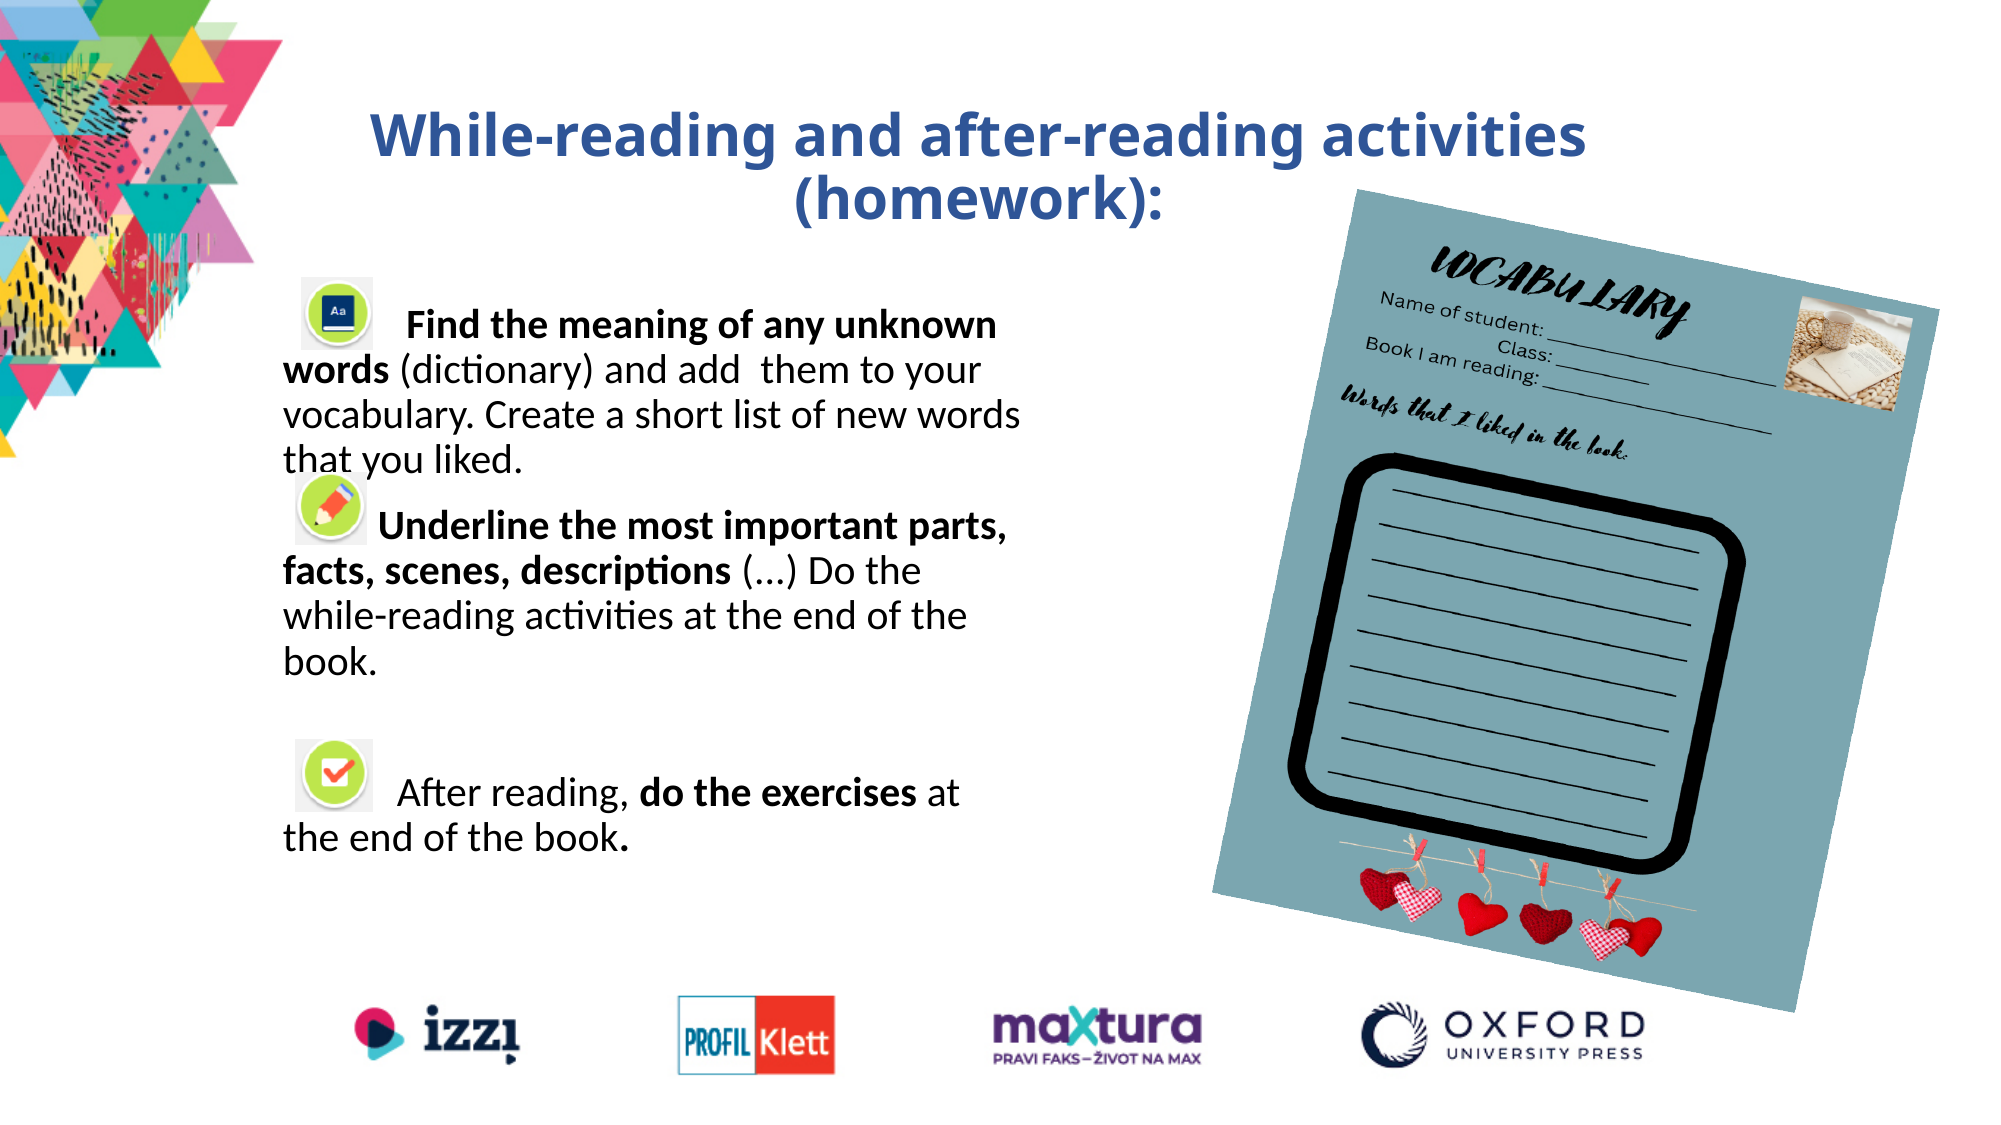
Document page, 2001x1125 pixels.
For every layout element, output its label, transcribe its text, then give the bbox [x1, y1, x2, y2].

list Find the meaning of any unknown words (dictionary) and add them to your vocabulary. Create a short list of new words that you liked. Underline the most important parts, facts, scenes, descriptions (...) Do the while-reading activities at the end of the book. After reading, do the exercises at the end of the book. [267, 215, 1037, 923]
title While-reading and after-reading activities (homework): [284, 60, 1674, 278]
picture [0, 0, 2001, 1125]
